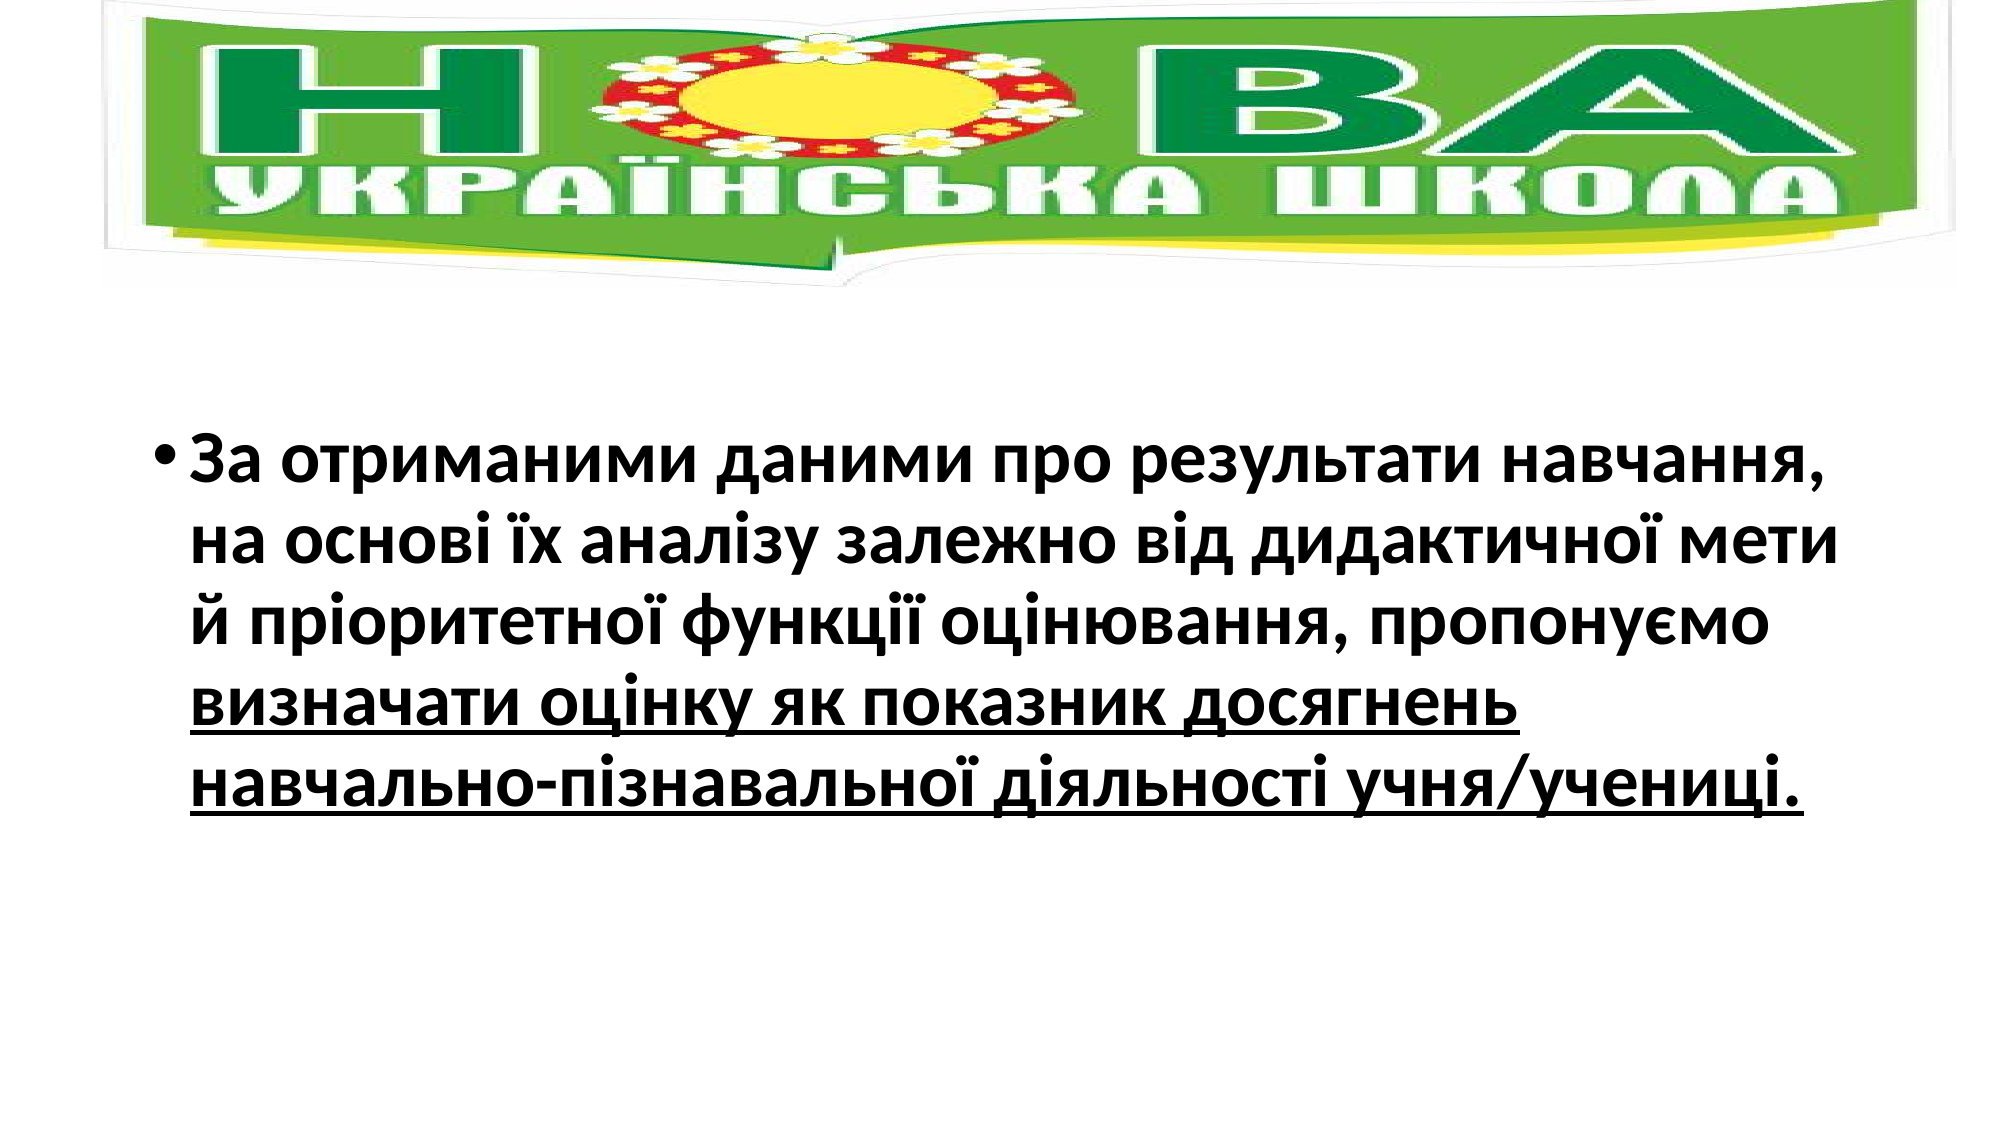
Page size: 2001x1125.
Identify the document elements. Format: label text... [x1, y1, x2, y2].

list За отриманими даними про результати навчання, на основі їх аналізу залежно від дидактичної мети й пріоритетної функції оцінювання, пропонуємо визначати оцінку як показник досягнень навчально-пізнавальної діяльності учня/учениці. [137, 299, 1882, 1014]
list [101, 0, 1956, 287]
